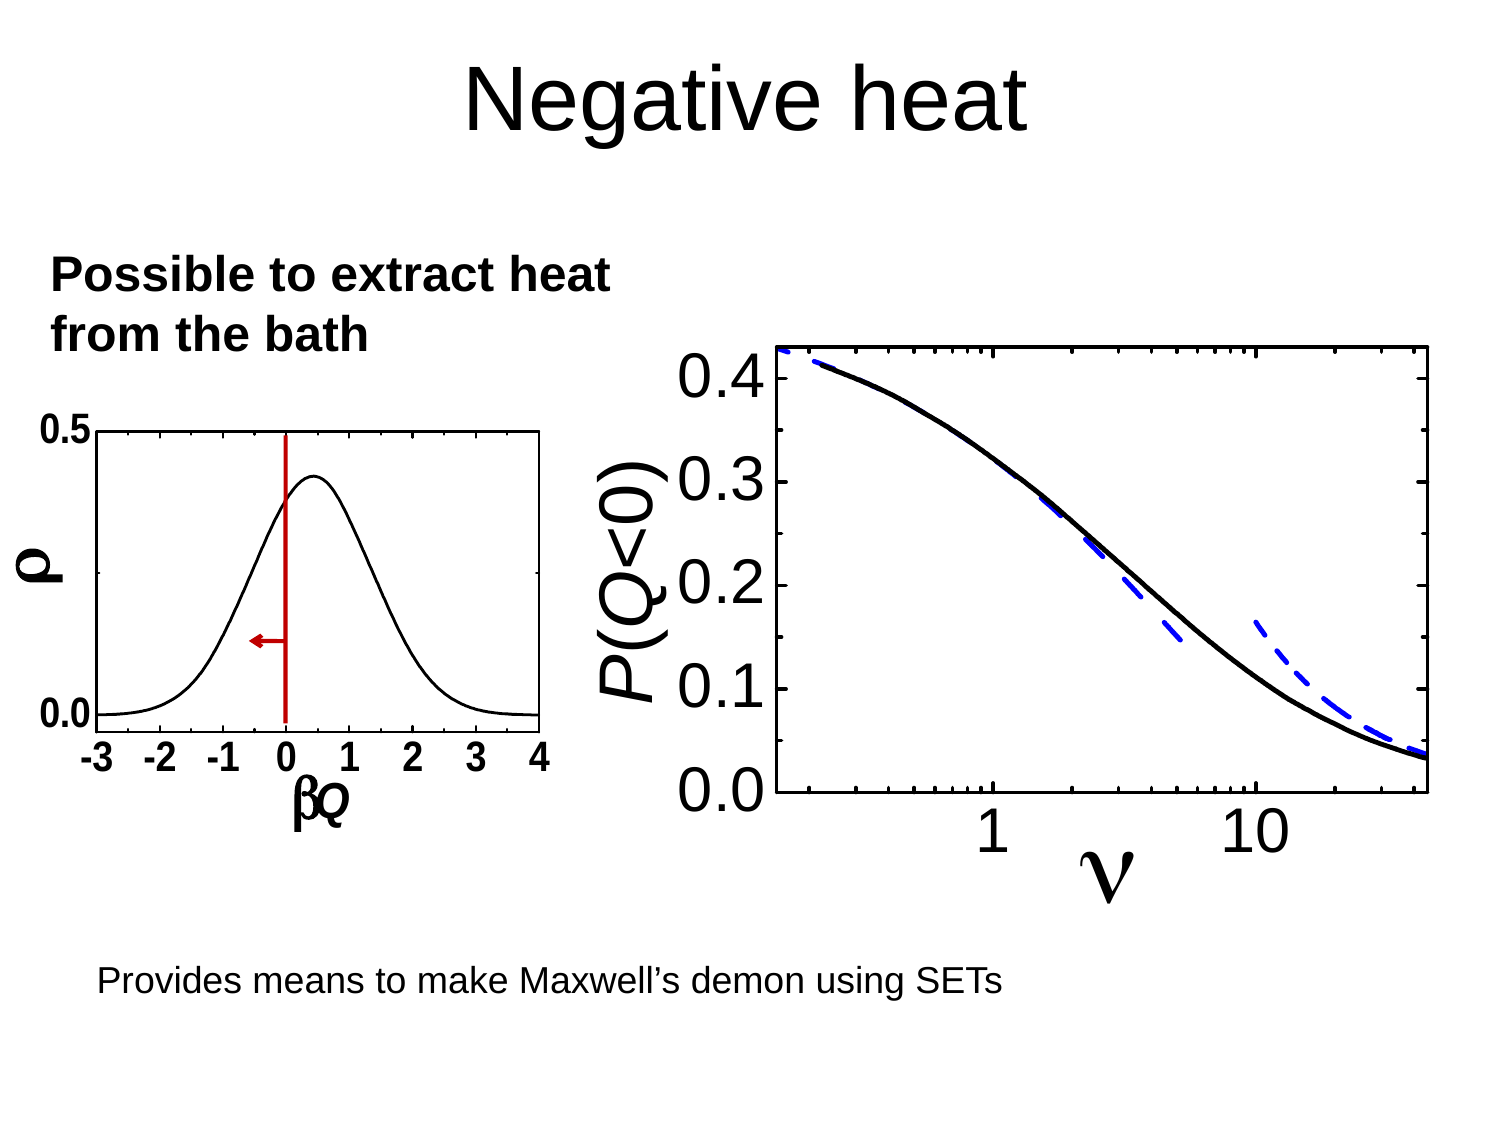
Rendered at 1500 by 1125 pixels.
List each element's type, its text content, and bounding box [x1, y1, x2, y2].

text_box Possible to extract heat from the bath [35, 234, 657, 361]
text_box Provides means to make Maxwell’s demon using SETs [81, 949, 1196, 1009]
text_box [0, 363, 526, 868]
title Negative heat [70, 0, 1421, 188]
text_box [531, 251, 1500, 973]
